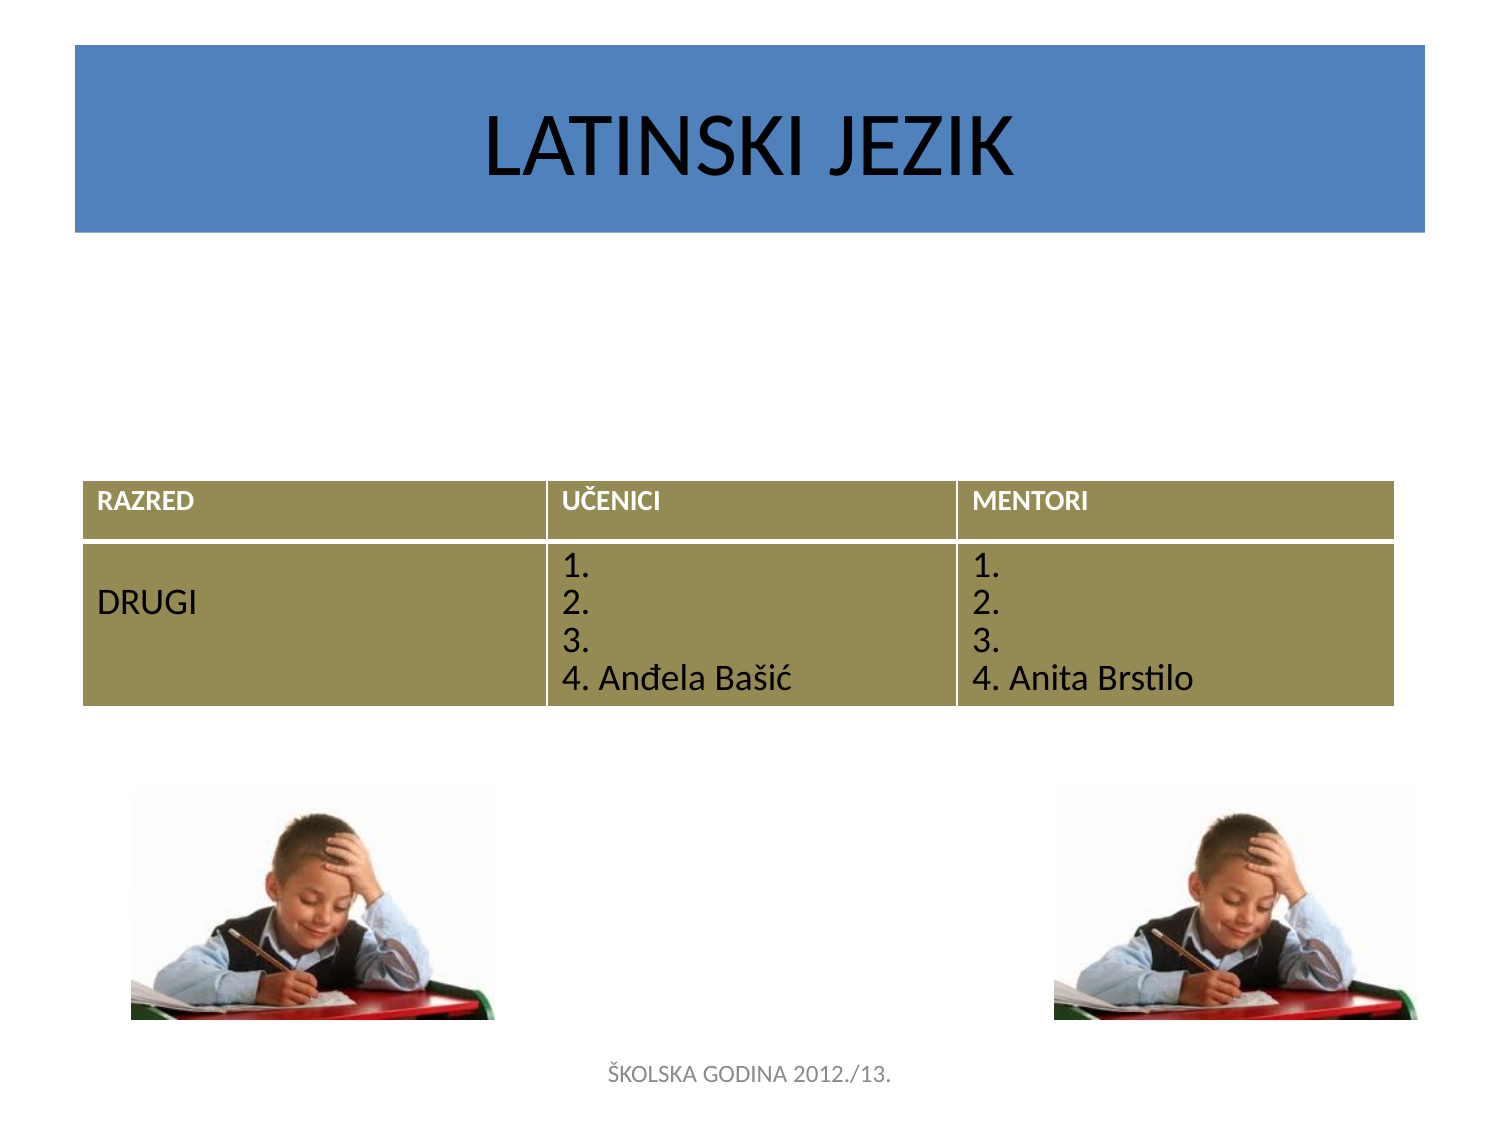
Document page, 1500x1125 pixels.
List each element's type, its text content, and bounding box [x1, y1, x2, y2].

picture [130, 784, 495, 1020]
picture [1054, 784, 1419, 1020]
table_header RAZRED [83, 481, 546, 539]
table_cell 1. 2. 3. 4. Anđela Bašić [548, 544, 956, 706]
table_header UČENICI [548, 481, 956, 539]
table_cell DRUGI [83, 544, 546, 706]
title LATINSKI JEZIK [75, 45, 1425, 233]
footer ŠKOLSKA GODINA 2012./13. [512, 1042, 988, 1103]
table_header MENTORI [958, 481, 1394, 539]
table_cell 1. 2. 3. 4. Anita Brstilo [958, 544, 1394, 706]
